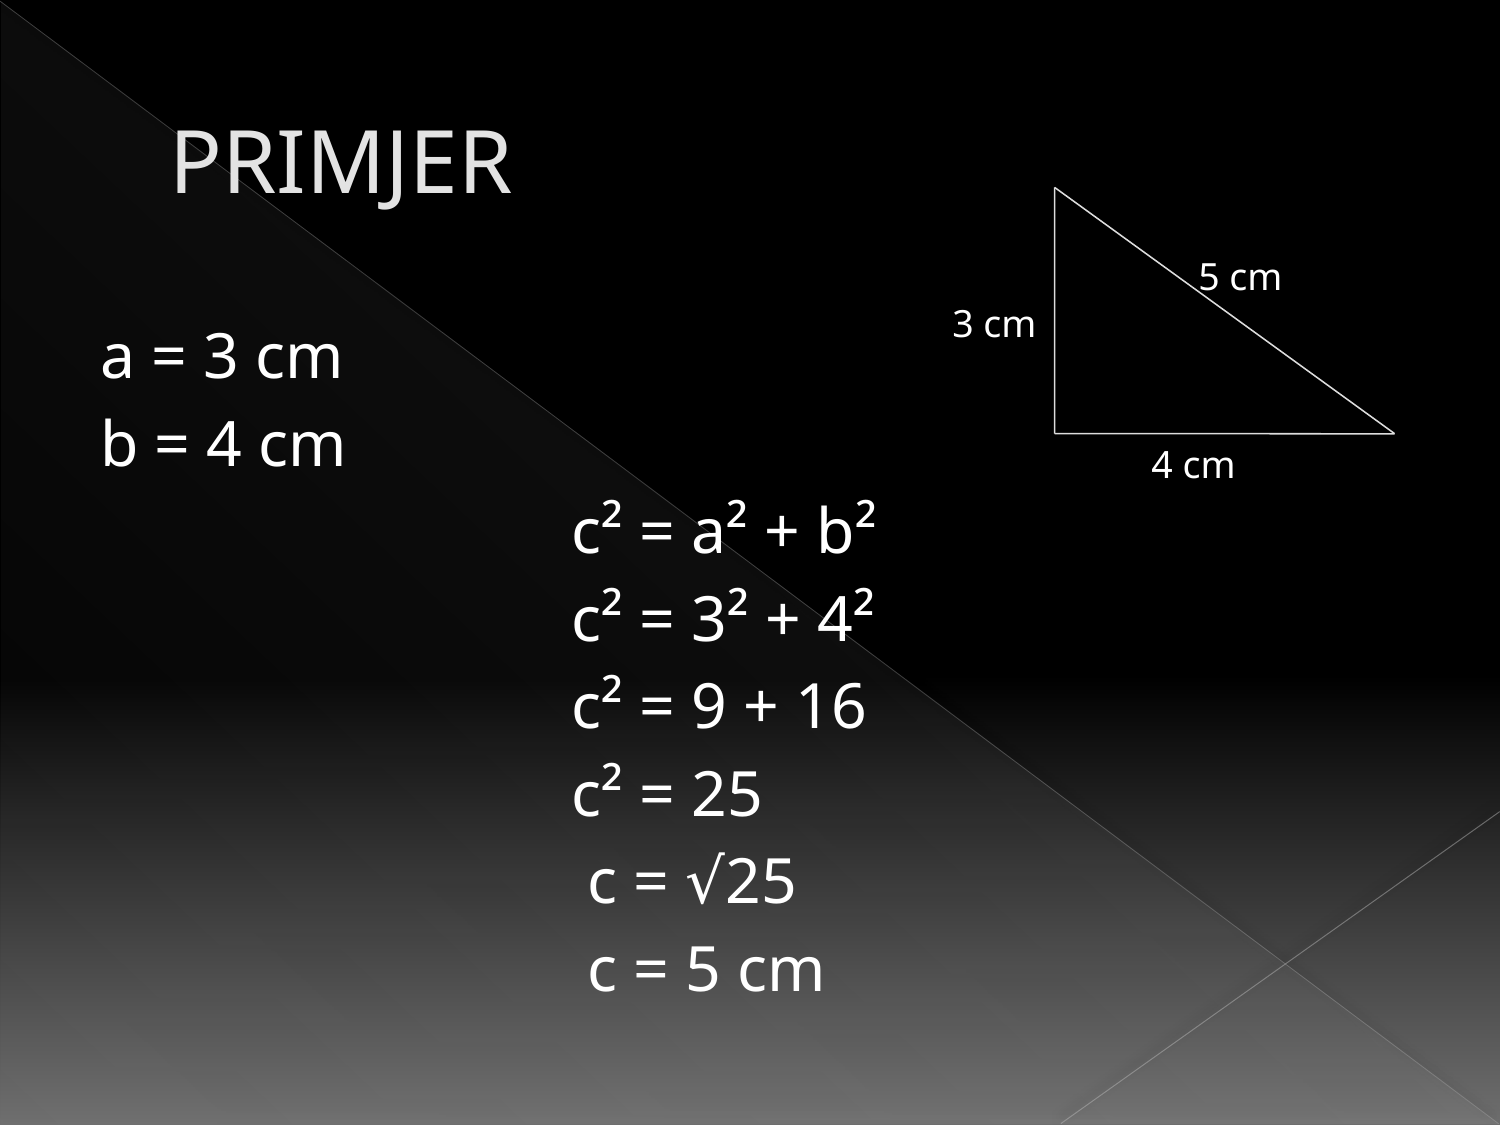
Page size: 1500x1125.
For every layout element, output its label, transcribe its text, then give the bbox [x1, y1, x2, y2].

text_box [937, 187, 1395, 495]
list a = 3 cm b = 4 cm c² = a² + b² c² = 3² + 4² c² = 9 + 16 c² = 25 c = √25 c = 5 cm [75, 308, 1500, 1067]
title PRIMJER [75, 43, 1425, 274]
